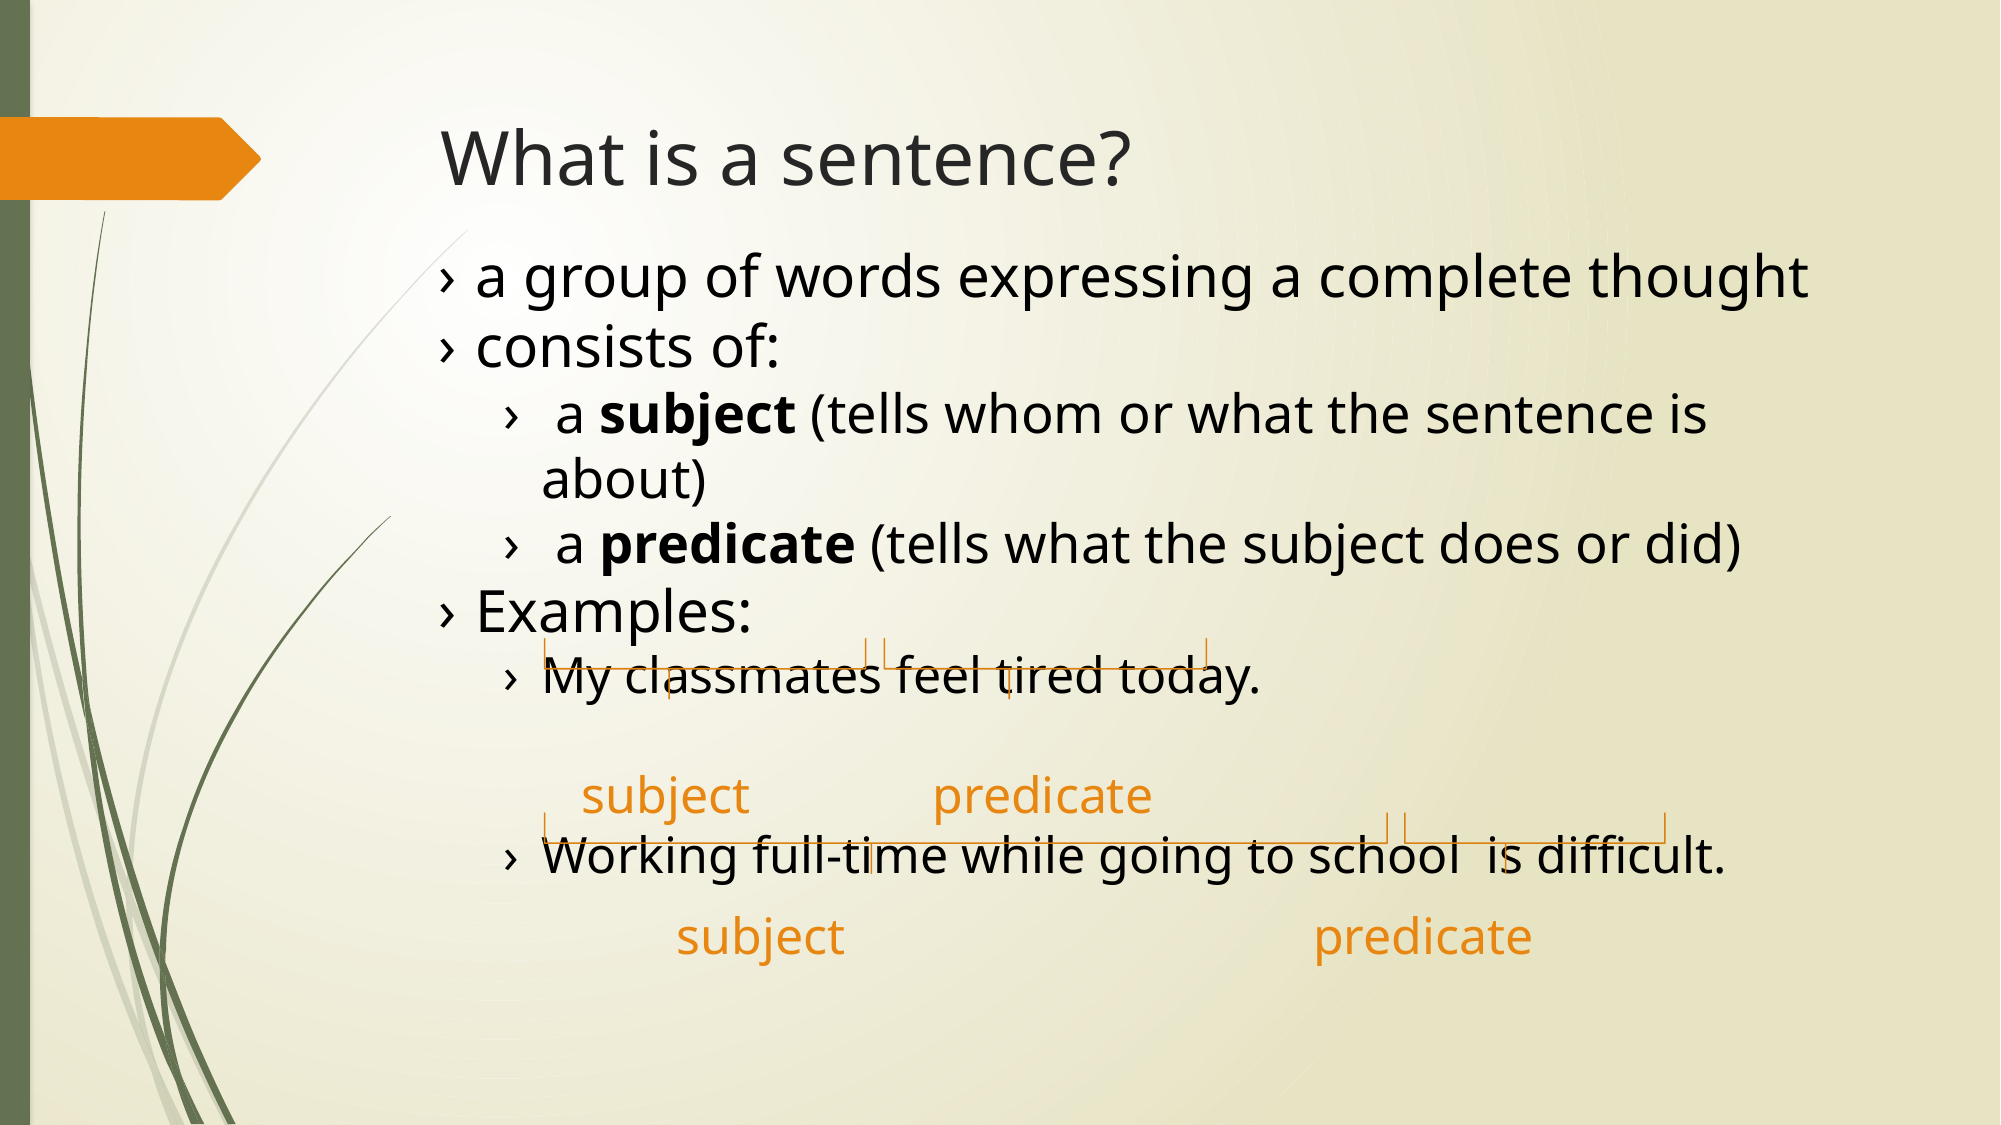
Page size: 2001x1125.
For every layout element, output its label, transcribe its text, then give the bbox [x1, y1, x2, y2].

text_box [543, 637, 867, 700]
list a group of words expressing a complete thought consists of: a subject (tells whom or what the sentence is about) a predicate (tells what the subject does or did) Examples: My classmates feel tired today. subject predicate Working full-time while going to school is difficult. subject predicate [385, 231, 1888, 1016]
text_box [1404, 812, 1666, 875]
text_box [543, 812, 1388, 875]
text_box [883, 637, 1208, 700]
title What is a sentence? [425, 102, 1888, 231]
